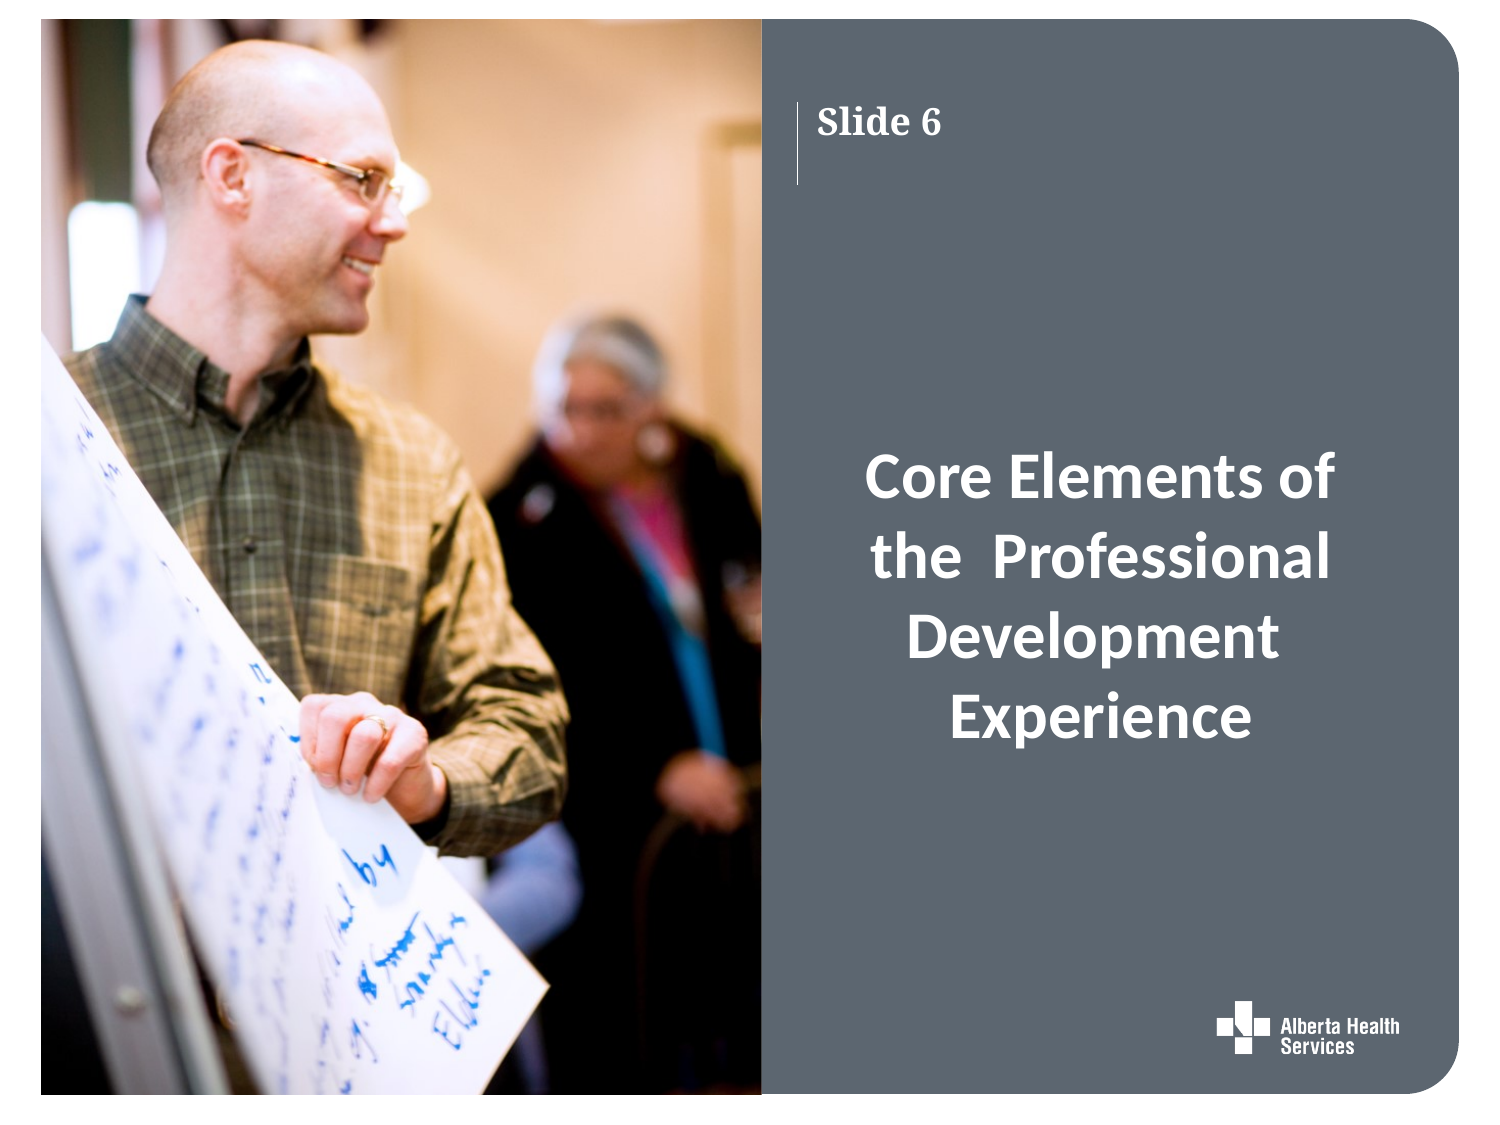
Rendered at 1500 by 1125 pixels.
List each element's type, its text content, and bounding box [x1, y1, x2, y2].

picture [1215, 999, 1400, 1055]
picture [40, 18, 762, 1095]
text_box Core Elements of the Professional Development Experience [802, 424, 1400, 760]
list Slide 6 [802, 90, 1441, 173]
